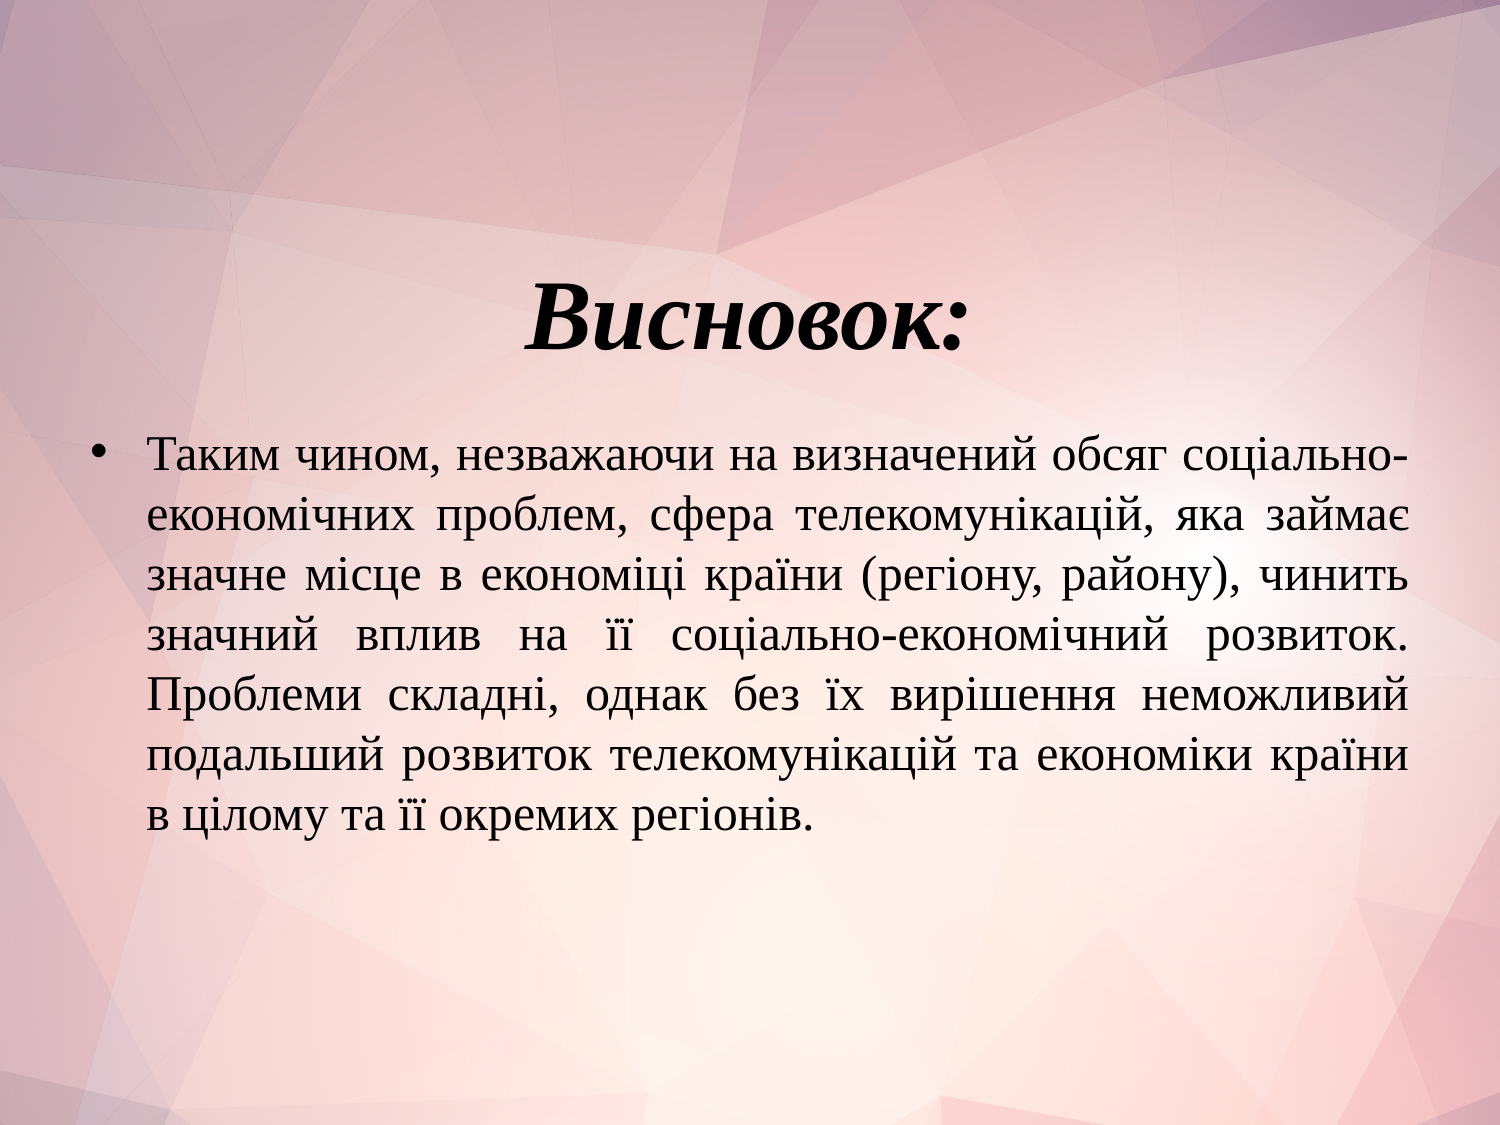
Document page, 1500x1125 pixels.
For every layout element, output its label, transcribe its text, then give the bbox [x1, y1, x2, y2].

title Висновок: [75, 224, 1425, 395]
list Таким чином, незважаючи на визначений обсяг соціально-економічних проблем, сфера телекомунікацій, яка займає значне місце в економіці країни (регіону, району), чинить значний вплив на її соціально-економічний розвиток. Проблеми складні, однак без їх вирішення неможливий подальший розвиток телекомунікацій та економіки країни в цілому та її окремих регіонів. [75, 412, 1425, 1125]
picture [0, 0, 1500, 1125]
